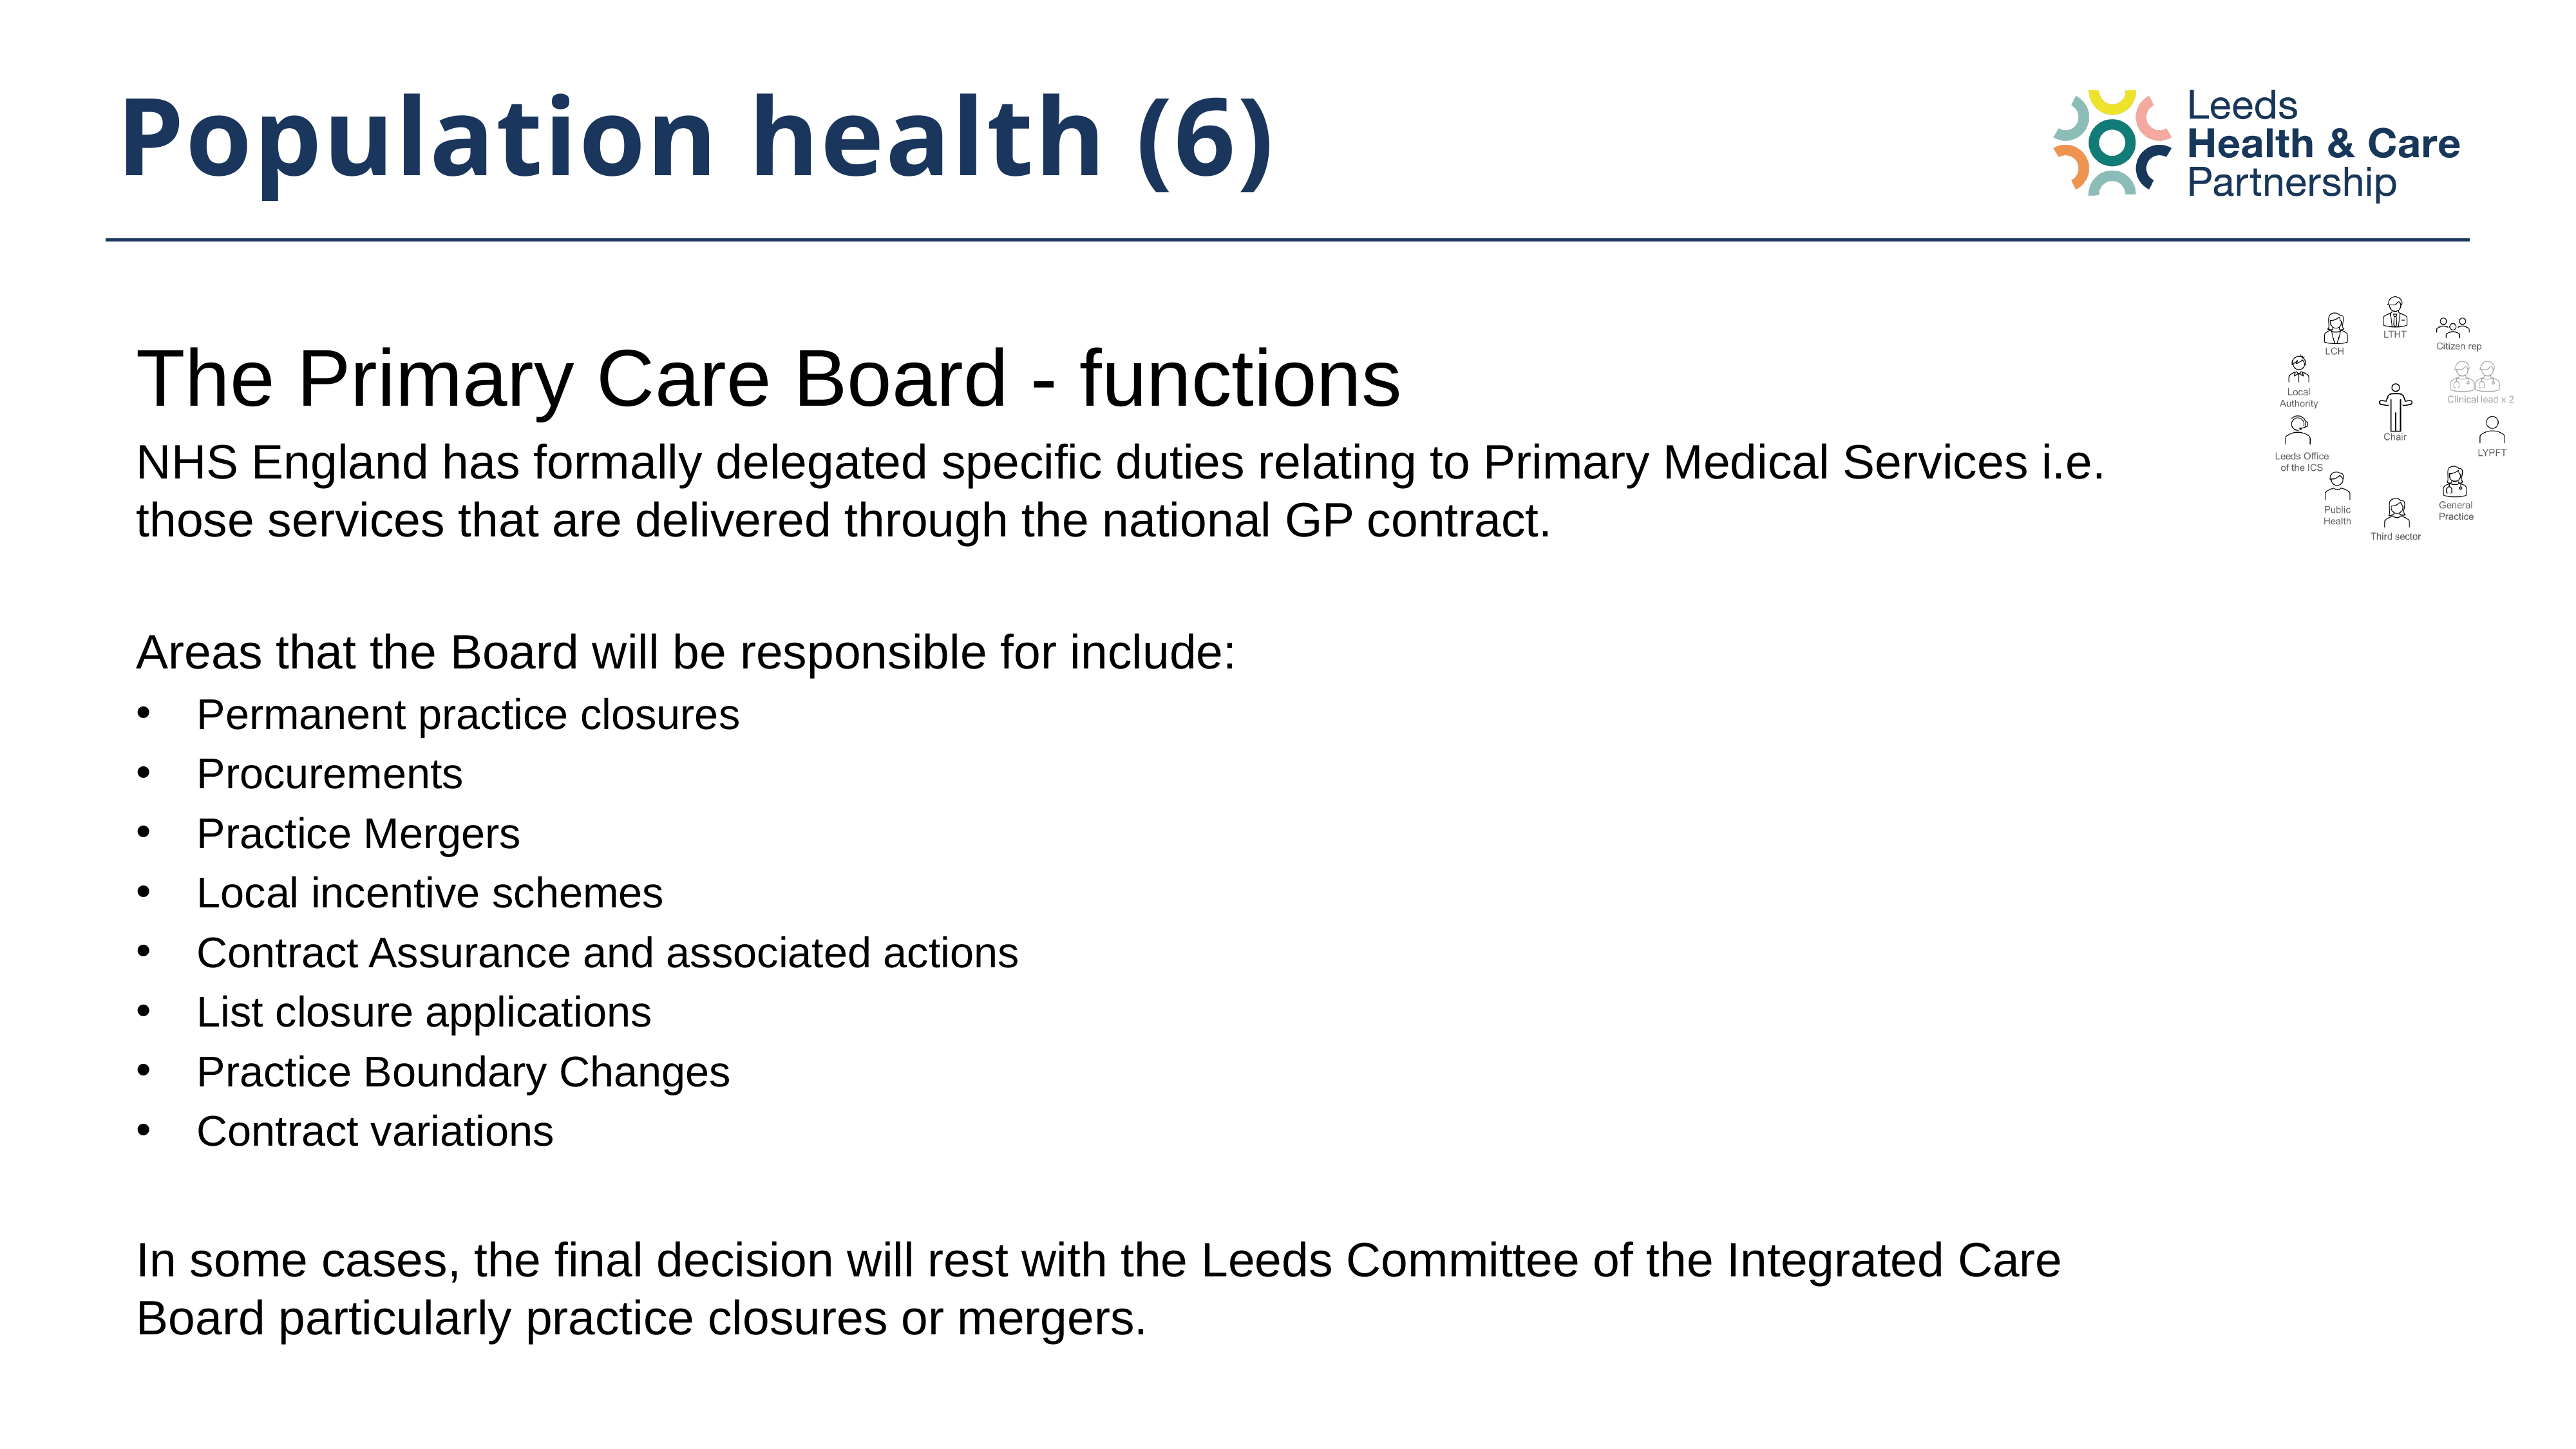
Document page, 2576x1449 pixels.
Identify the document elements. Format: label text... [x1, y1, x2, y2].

text_box The Primary Care Board - functions NHS England has formally delegated specific duties relating to Primary Medical Services i.e. those services that are delivered through the national GP contract. Areas that the Board will be responsible for include: Permanent practice closures Procurements Practice Mergers Local incentive schemes Contract Assurance and associated actions List closure applications Practice Boundary Changes Contract variations In some cases, the final decision will rest with the Leeds Committee of the Integrated Care Board particularly practice closures or mergers. [127, 321, 2202, 1361]
title Population health (6) [111, 87, 2433, 219]
picture [2272, 293, 2519, 543]
picture [2030, 62, 2481, 226]
